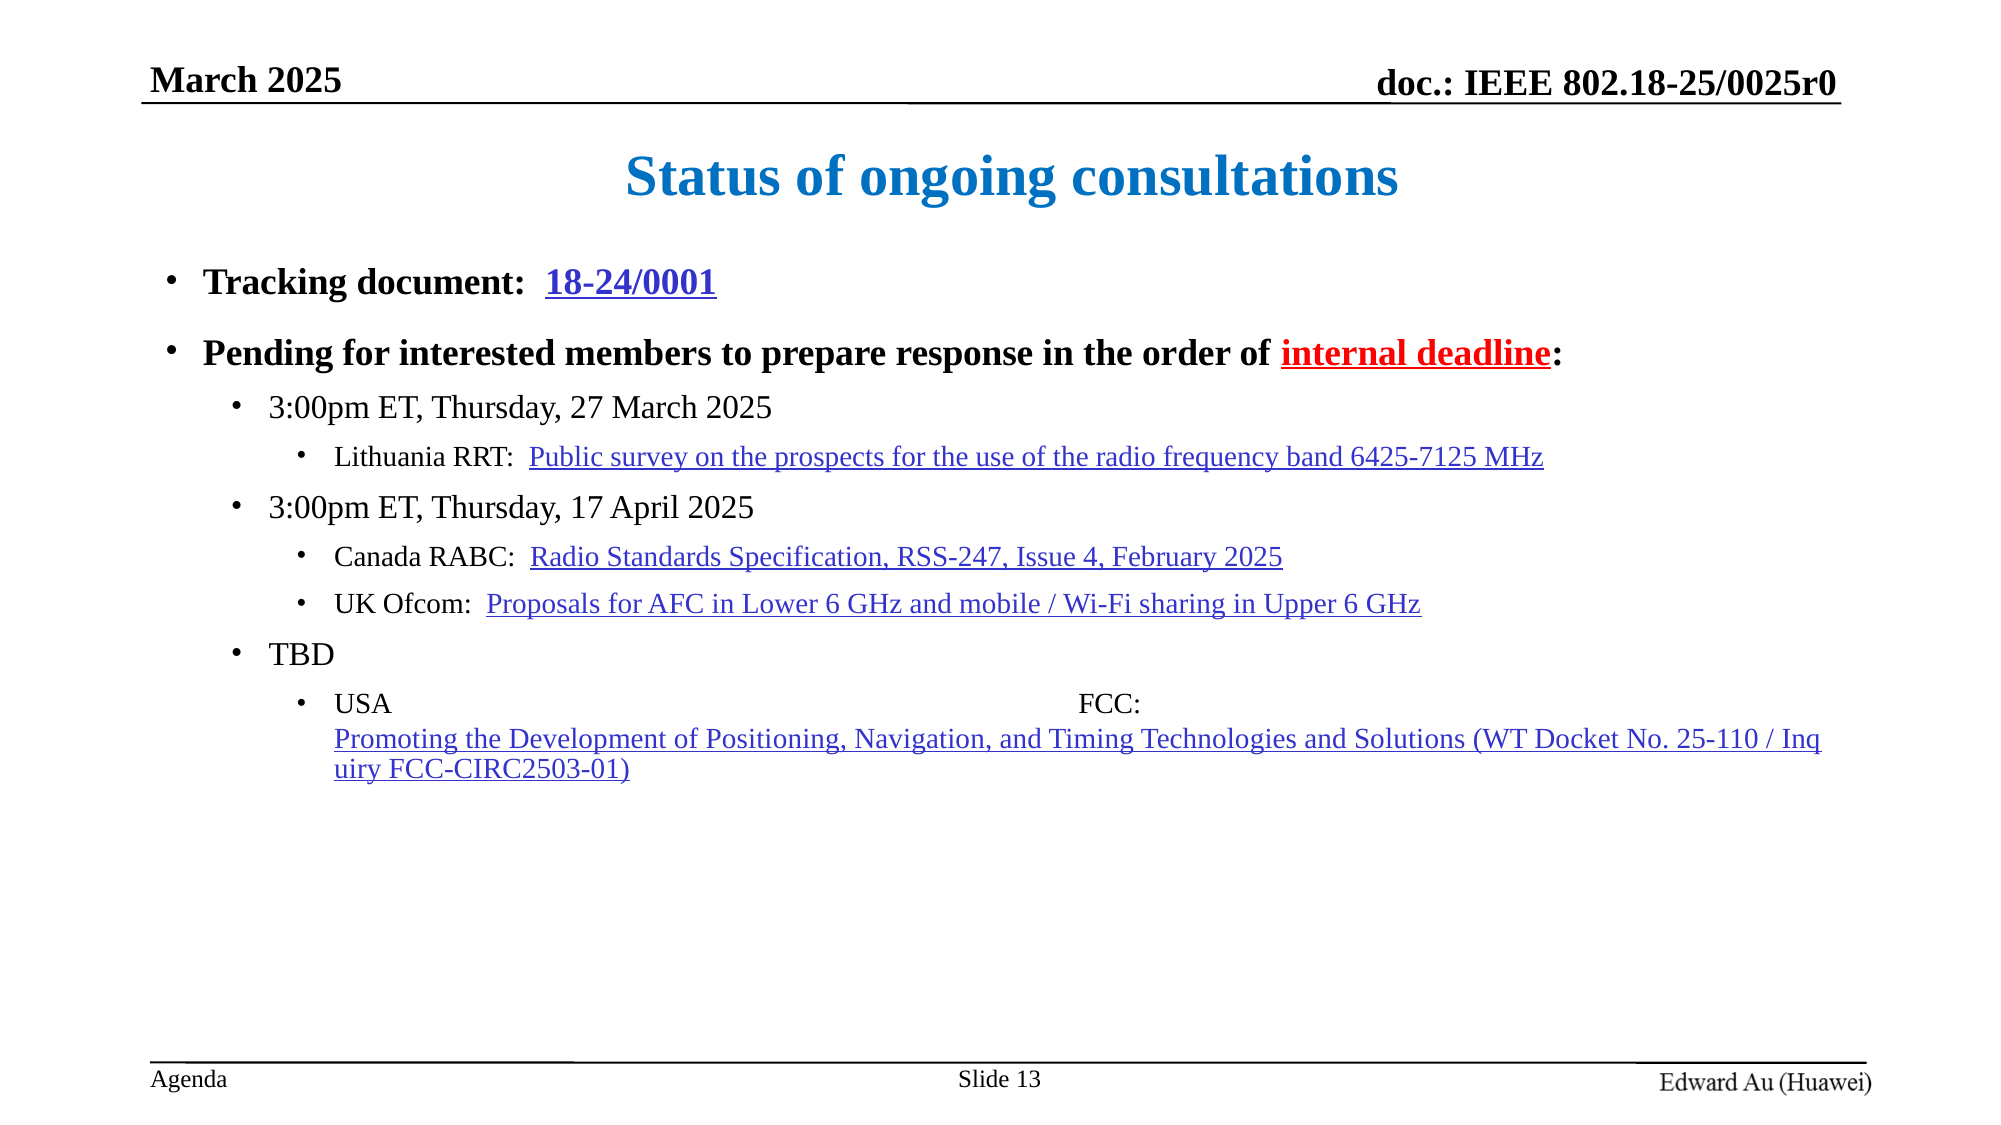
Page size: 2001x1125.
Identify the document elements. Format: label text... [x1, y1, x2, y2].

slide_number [149, 54, 651, 101]
slide_number Slide 13 [933, 1076, 1067, 1123]
list Tracking document: 18-24/0001 Pending for interested members to prepare response in the order of internal deadline: 3:00pm ET, Thursday, 27 March 2025 Lithuania RRT: Public survey on the prospects for the use of the radio frequency band 6425-7125 MHz 3:00pm ET, Thursday, 17 April 2025 Canada RABC: Radio Standards Specification, RSS-247, Issue 4, February 2025 UK Ofcom: Proposals for AFC in Lower 6 GHz and mobile / Wi-Fi sharing in Upper 6 GHz TBD USA FCC: Promoting the Development of Positioning, Navigation, and Timing Technologies and Solutions (WT Docket No. 25-110 / Inquiry FCC-CIRC2503-01) [149, 249, 1864, 1076]
picture [1174, 1058, 1887, 1113]
title Status of ongoing consultations [162, 99, 1864, 246]
